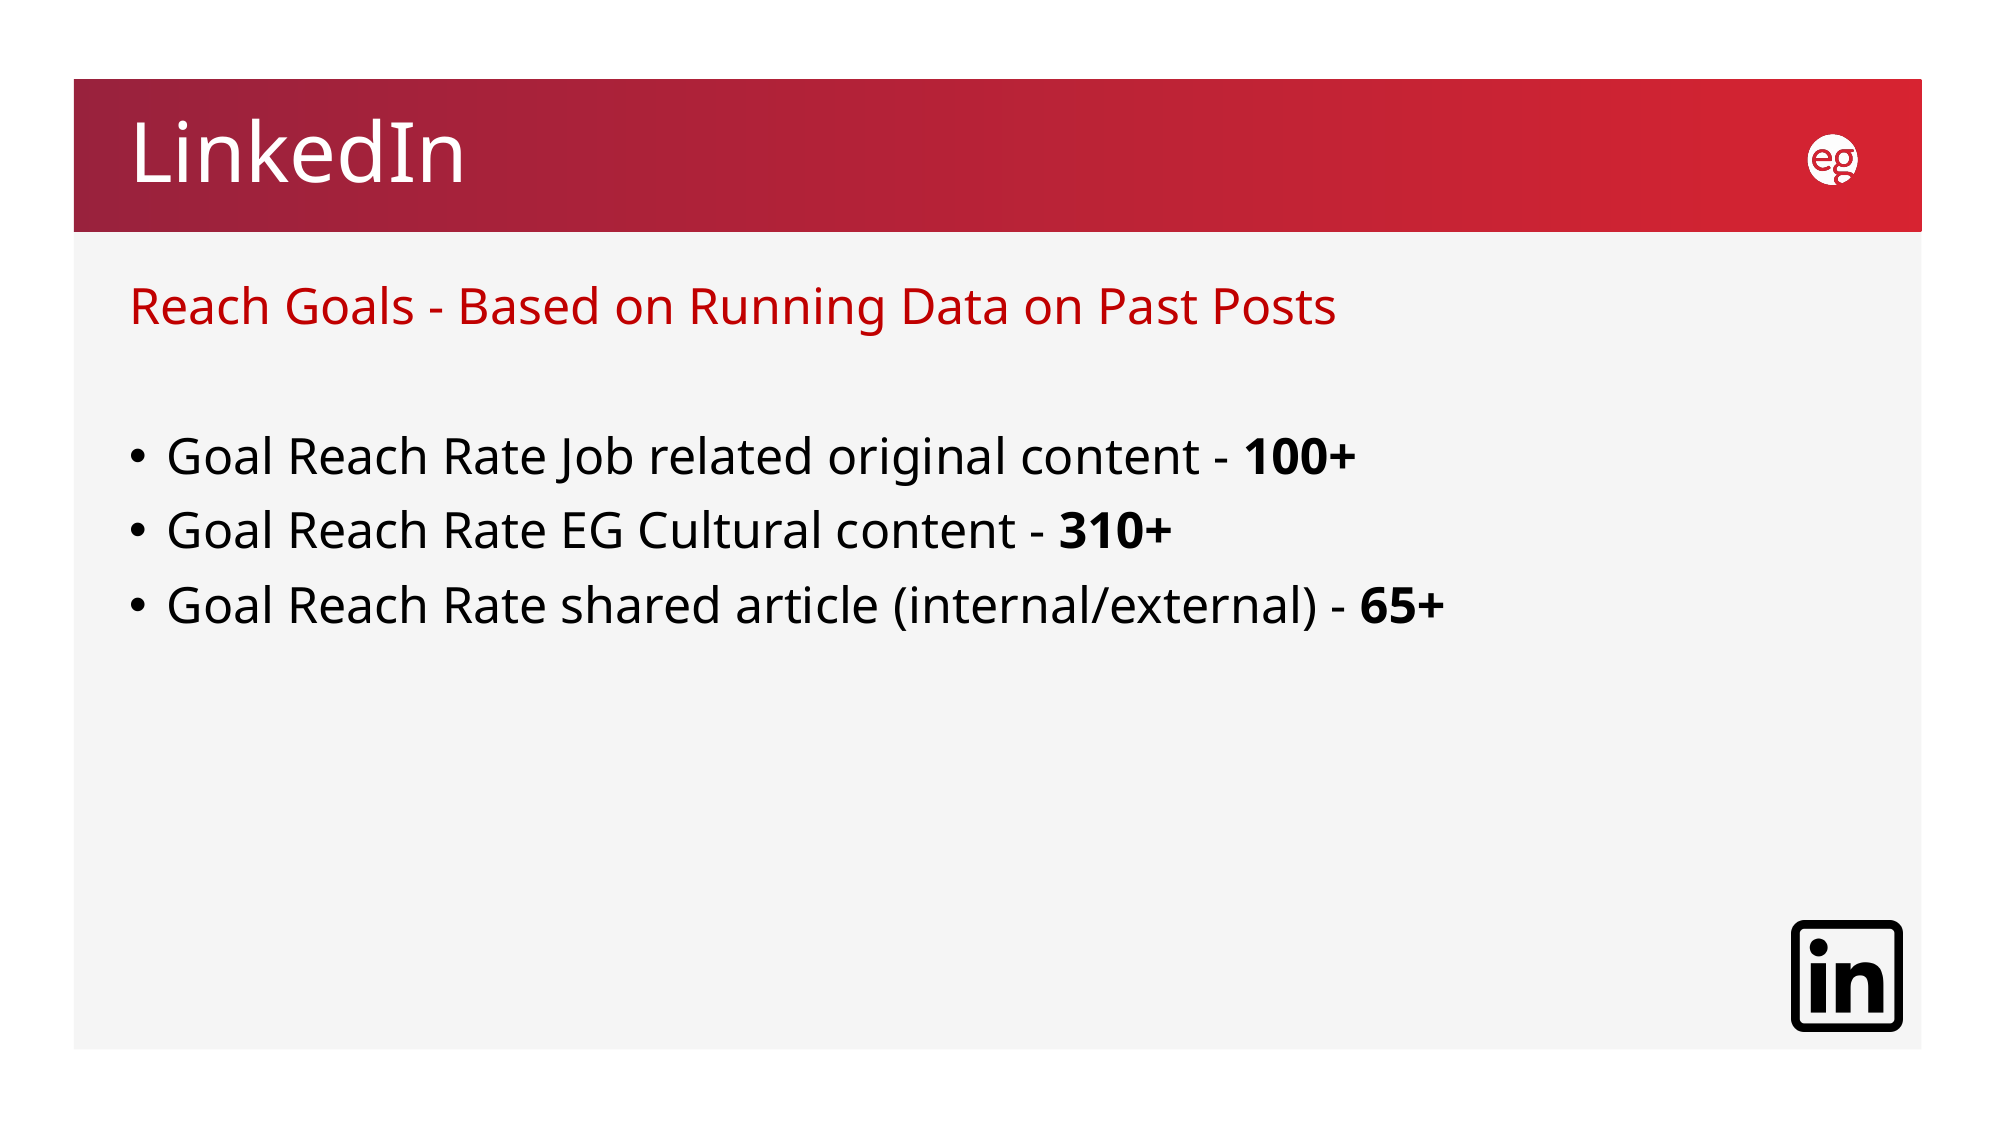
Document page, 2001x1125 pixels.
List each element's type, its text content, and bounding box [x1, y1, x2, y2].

list Reach Goals - Based on Running Data on Past Posts Goal Reach Rate Job related original content - 100+ Goal Reach Rate EG Cultural content - 310+ Goal Reach Rate shared article (internal/external) - 65+ [114, 273, 1922, 1050]
title LinkedIn [114, 79, 1792, 232]
picture [1790, 920, 1903, 1032]
